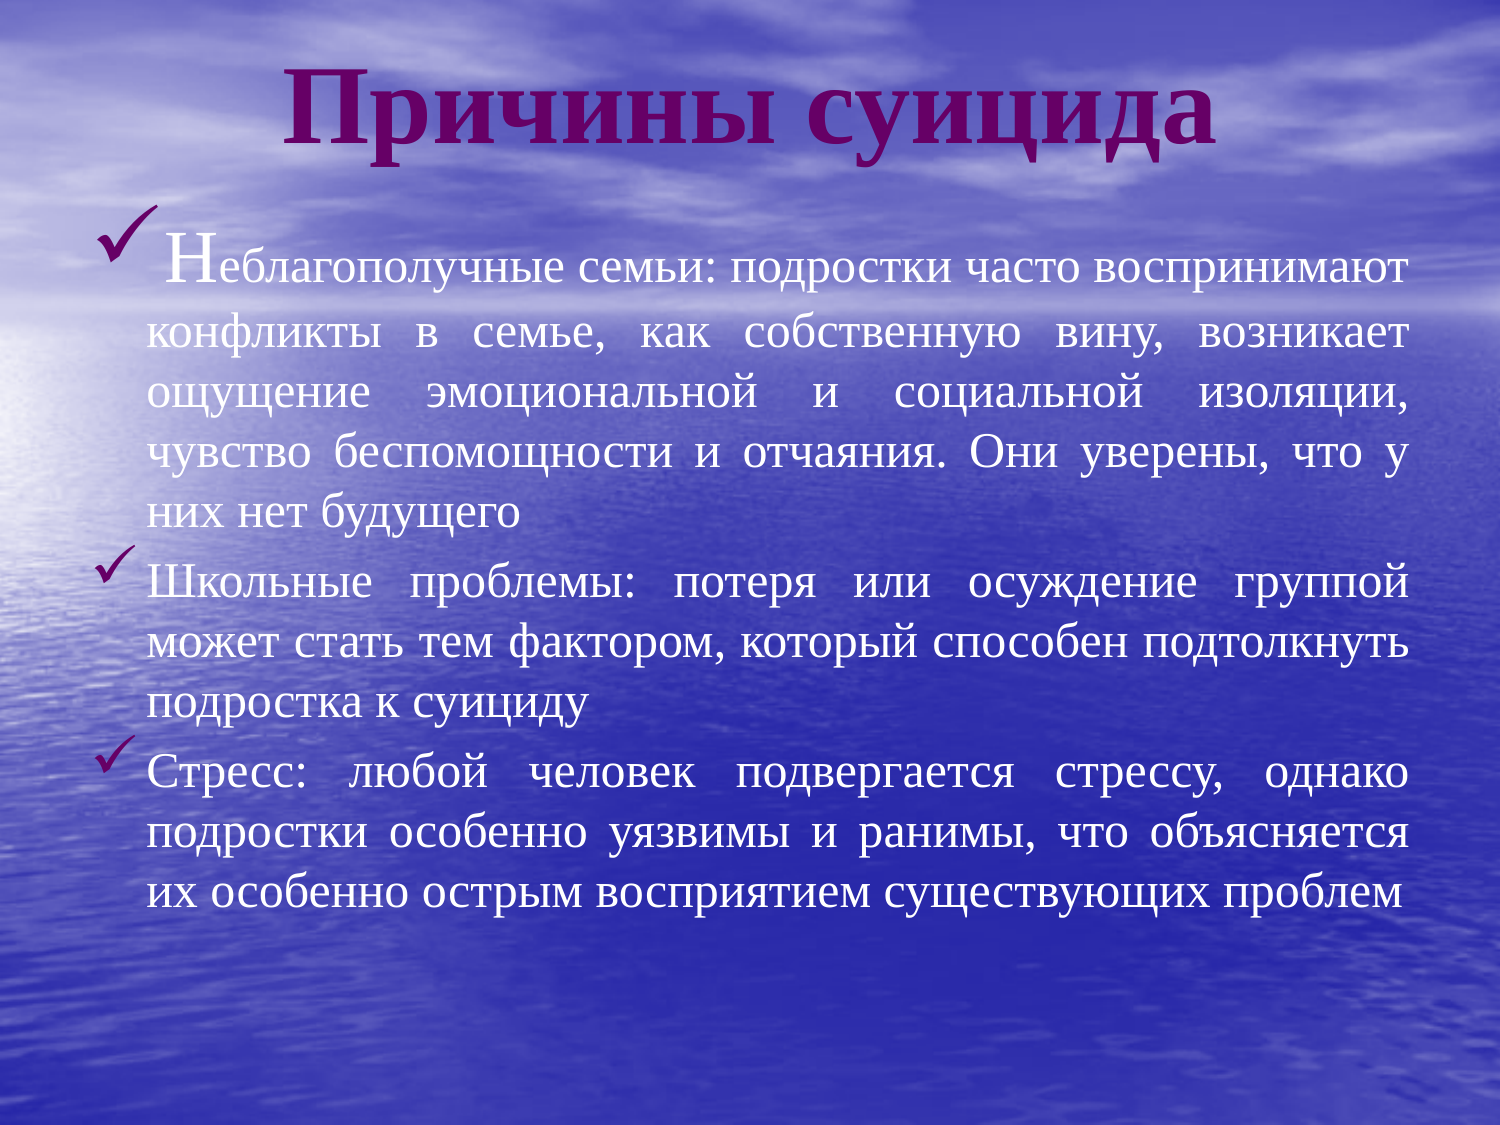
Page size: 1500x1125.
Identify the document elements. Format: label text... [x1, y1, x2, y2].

title Причины суицида [74, 47, 1426, 151]
list Неблагополучные семьи: подростки часто воспринимают конфликты в семье, как собственную вину, возникает ощущение эмоциональной и социальной изоляции, чувство беспомощности и отчаяния. Они уверены, что у них нет будущего Школьные проблемы: потеря или осуждение группой может стать тем фактором, который способен подтолкнуть подростка к суициду Стресс: любой человек подвергается стрессу, однако подростки особенно уязвимы и ранимы, что объясняется их особенно острым восприятием существующих проблем [74, 199, 1426, 1051]
